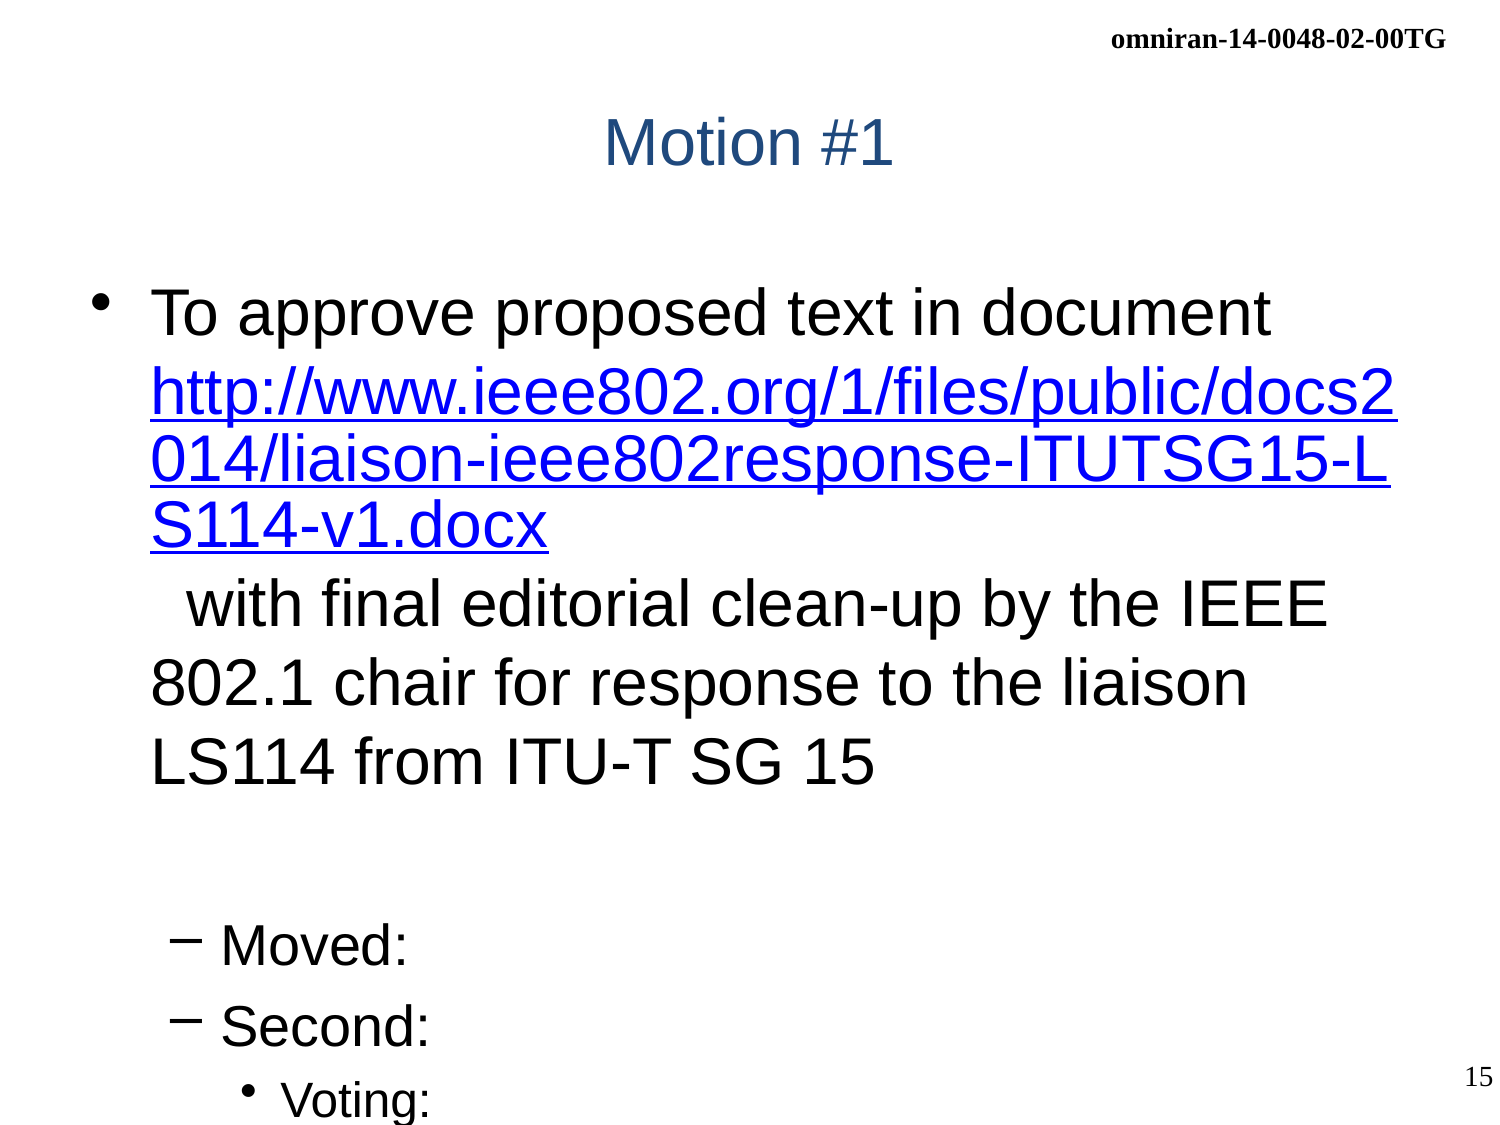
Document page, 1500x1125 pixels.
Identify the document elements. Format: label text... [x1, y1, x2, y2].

list To approve proposed text in document http://www.ieee802.org/1/files/public/docs2014/liaison-ieee802response-ITUTSG15-LS114-v1.docx with final editorial clean-up by the IEEE 802.1 chair for response to the liaison LS114 from ITU-T SG 15 Moved: Second: Voting: [75, 262, 1425, 1005]
title Motion #1 [75, 45, 1425, 233]
